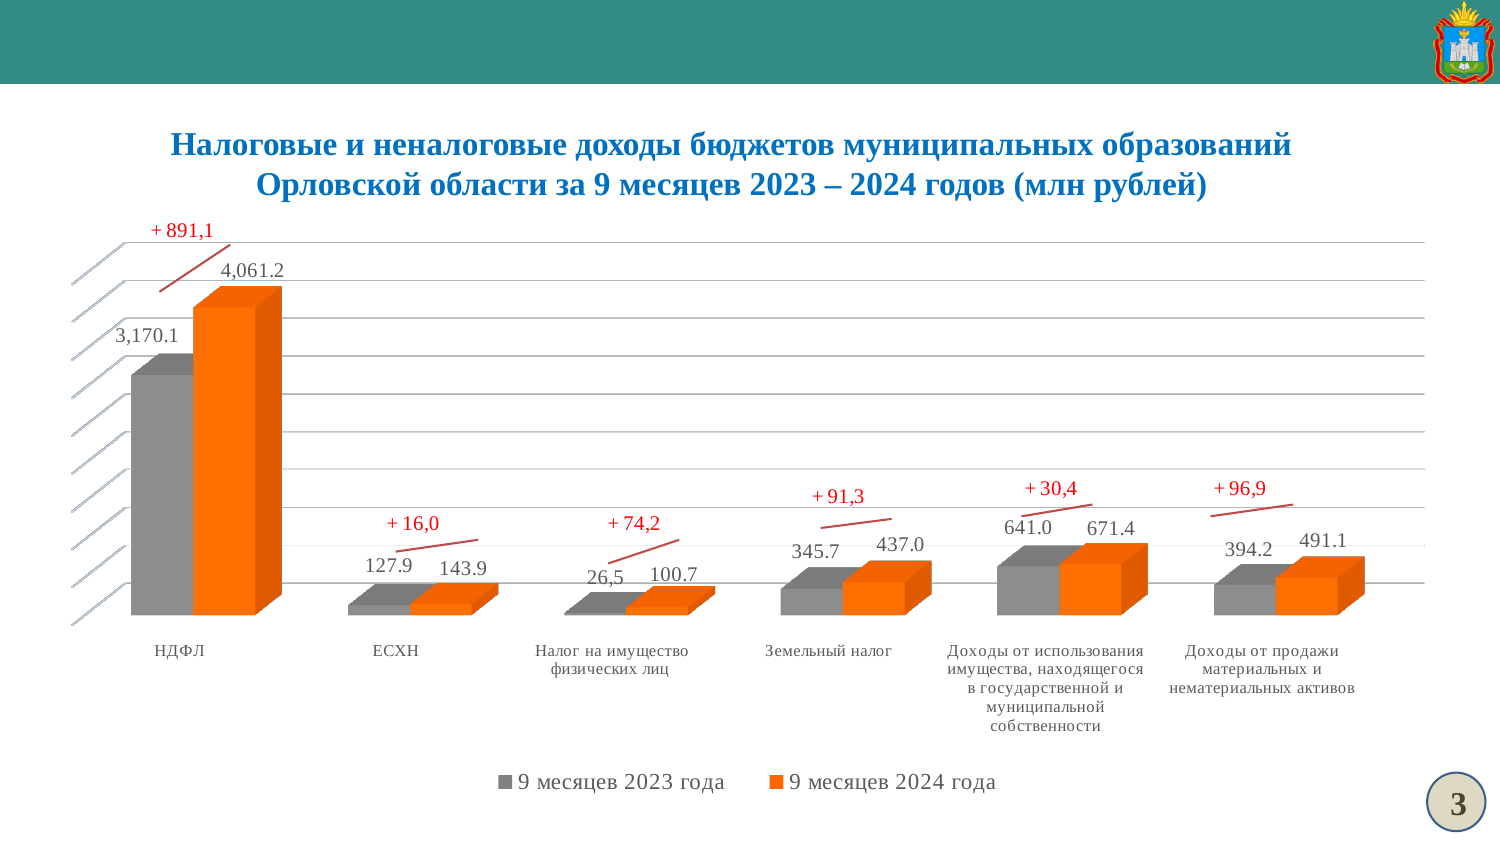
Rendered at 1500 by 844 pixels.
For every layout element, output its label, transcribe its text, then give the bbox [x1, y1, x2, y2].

text_box Налоговые и неналоговые доходы бюджетов муниципальных образований Орловской области за 9 месяцев 2023 – 2024 годов (млн рублей) [76, 114, 1388, 205]
picture [0, 0, 1500, 84]
chart [17, 206, 1483, 832]
